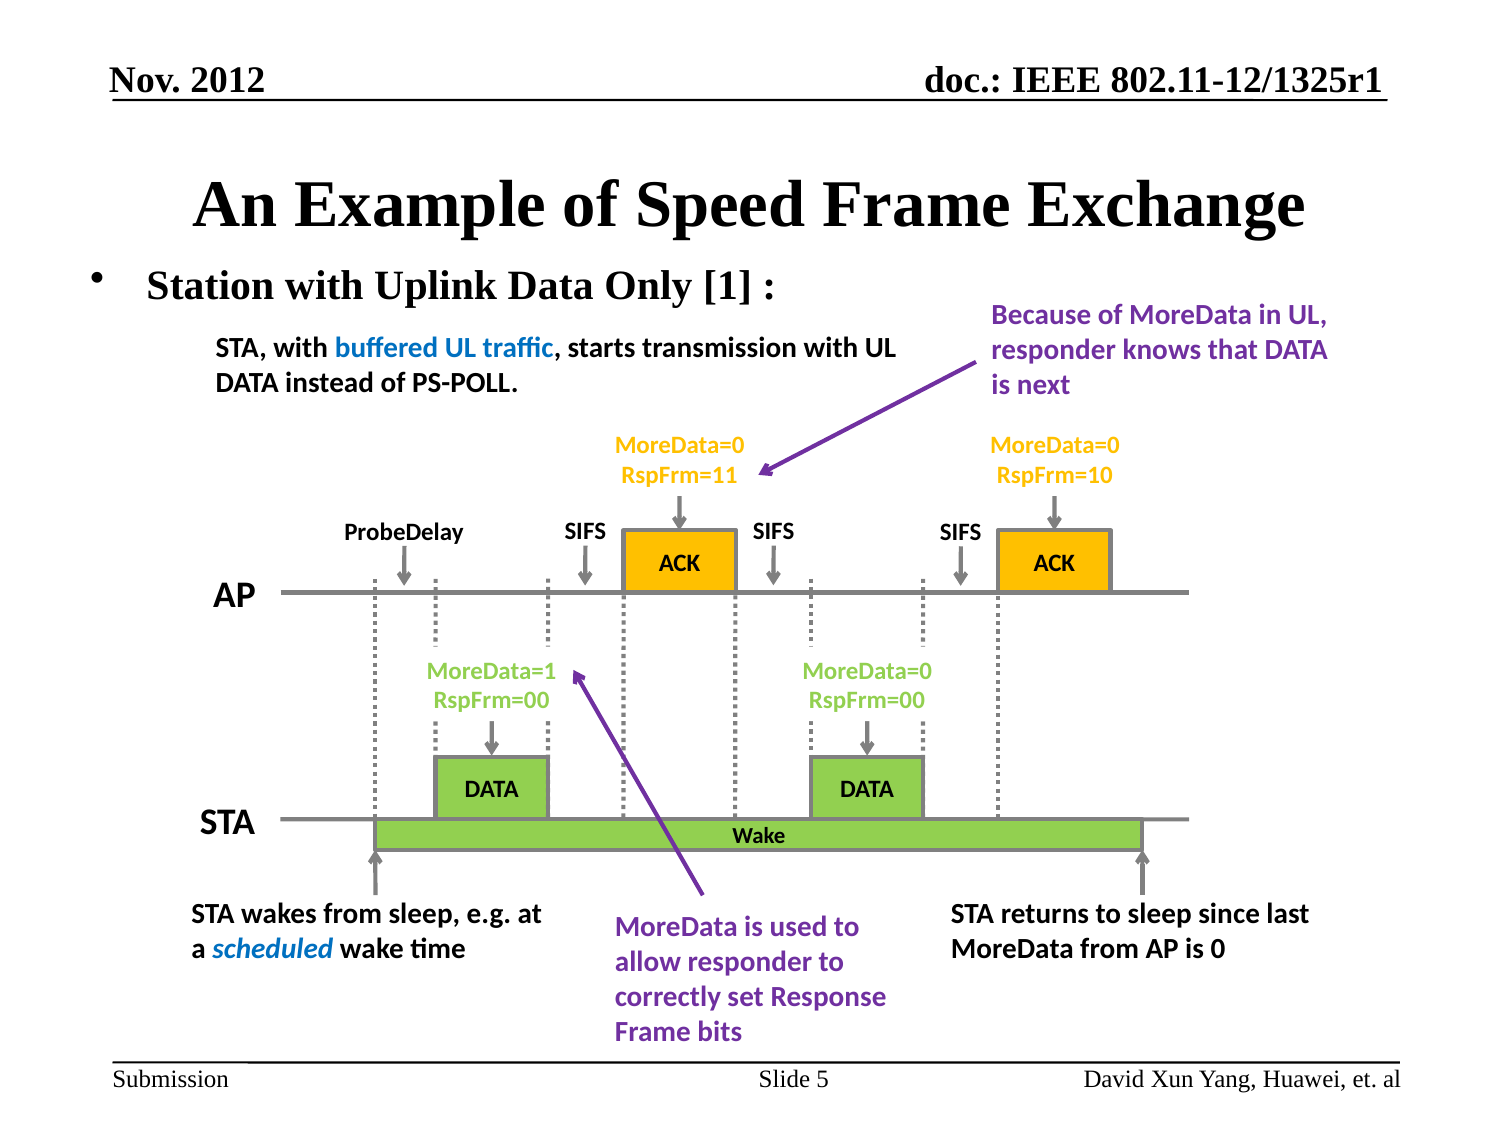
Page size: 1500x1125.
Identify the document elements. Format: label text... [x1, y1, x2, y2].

title An Example of Speed Frame Exchange [112, 112, 1388, 249]
list Station with Uplink Data Only [1] : [74, 249, 1426, 1076]
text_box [176, 287, 1367, 1056]
footer David Xun Yang, Huawei, et. al [1072, 1062, 1402, 1093]
slide_number Slide 5 [712, 1064, 875, 1088]
